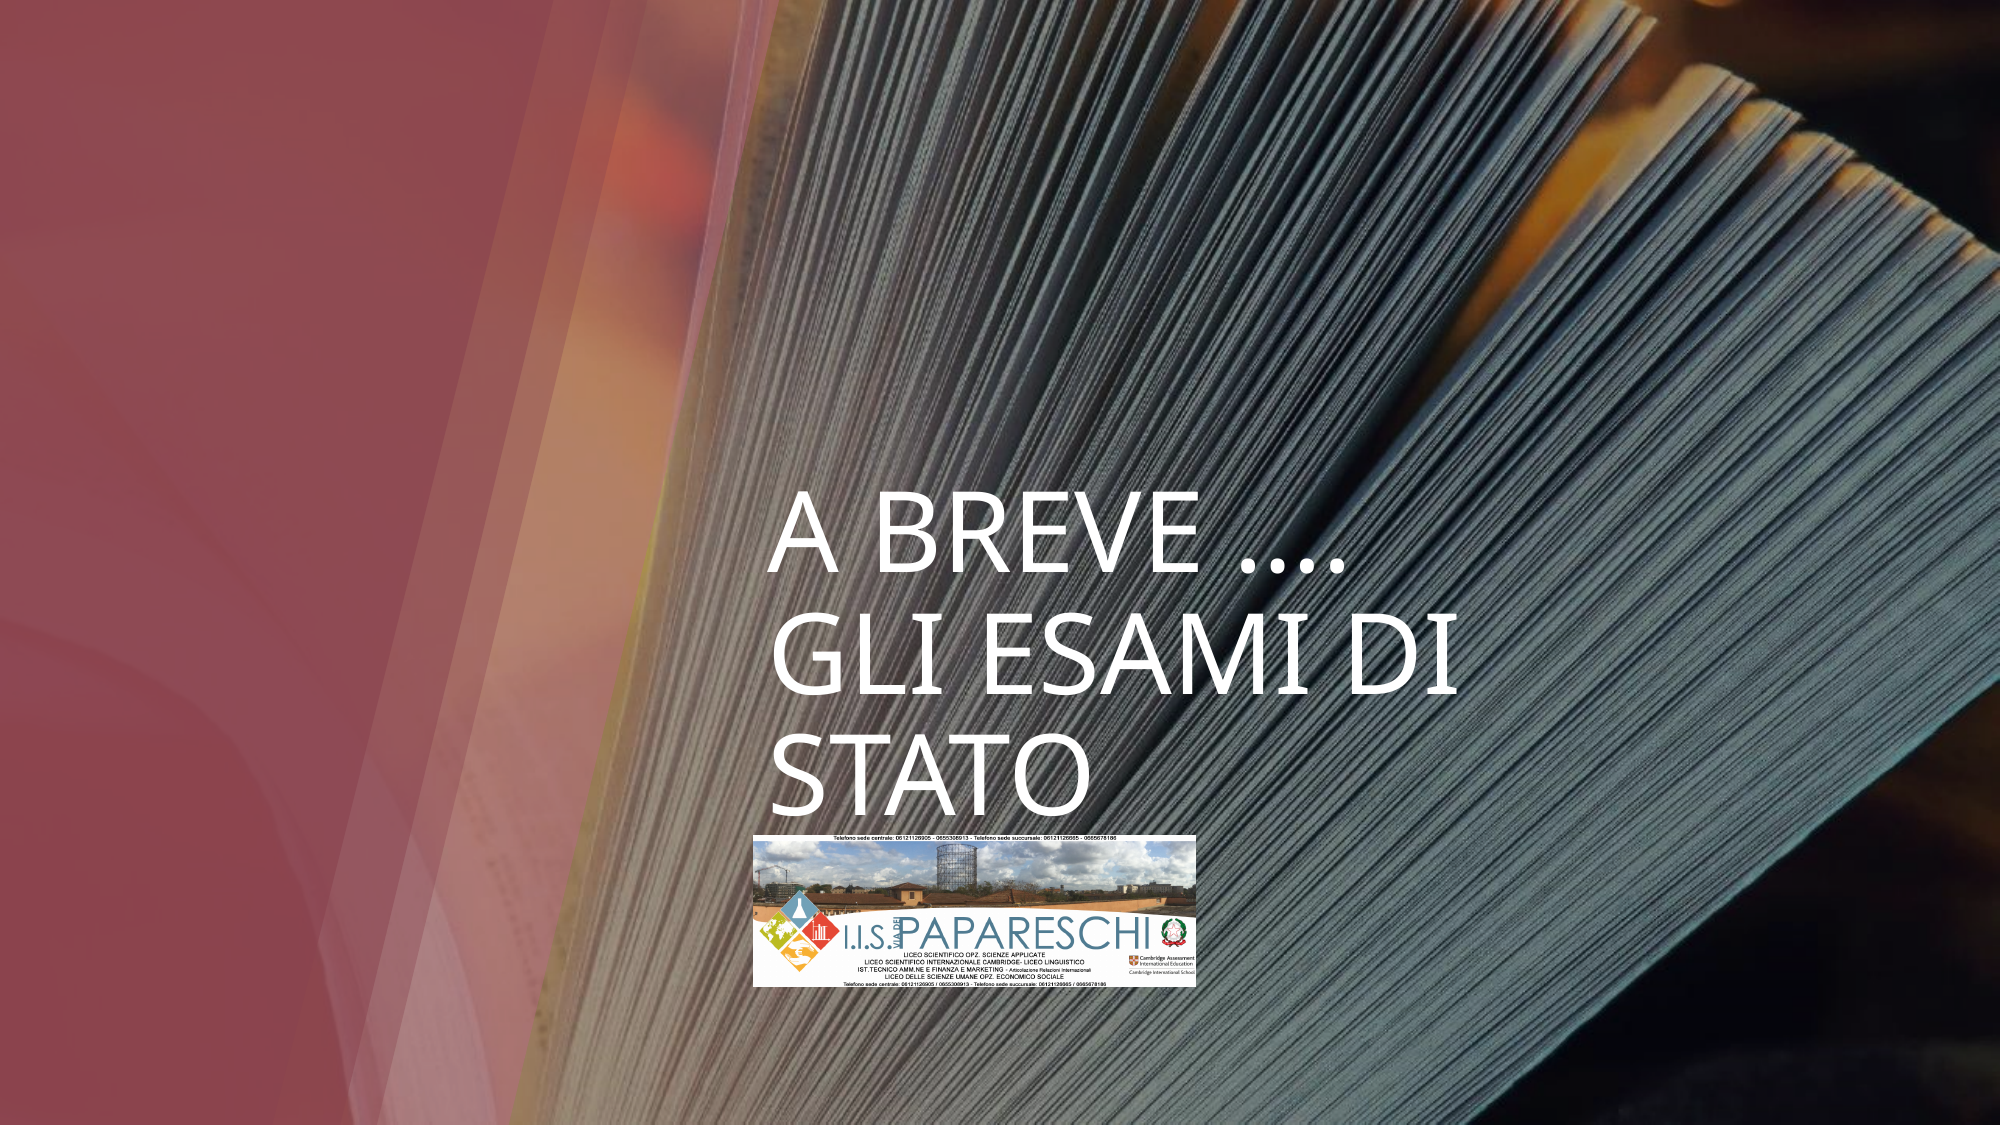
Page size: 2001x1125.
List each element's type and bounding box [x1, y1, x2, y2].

picture [752, 0, 2000, 1125]
text_box [0, 0, 780, 1125]
